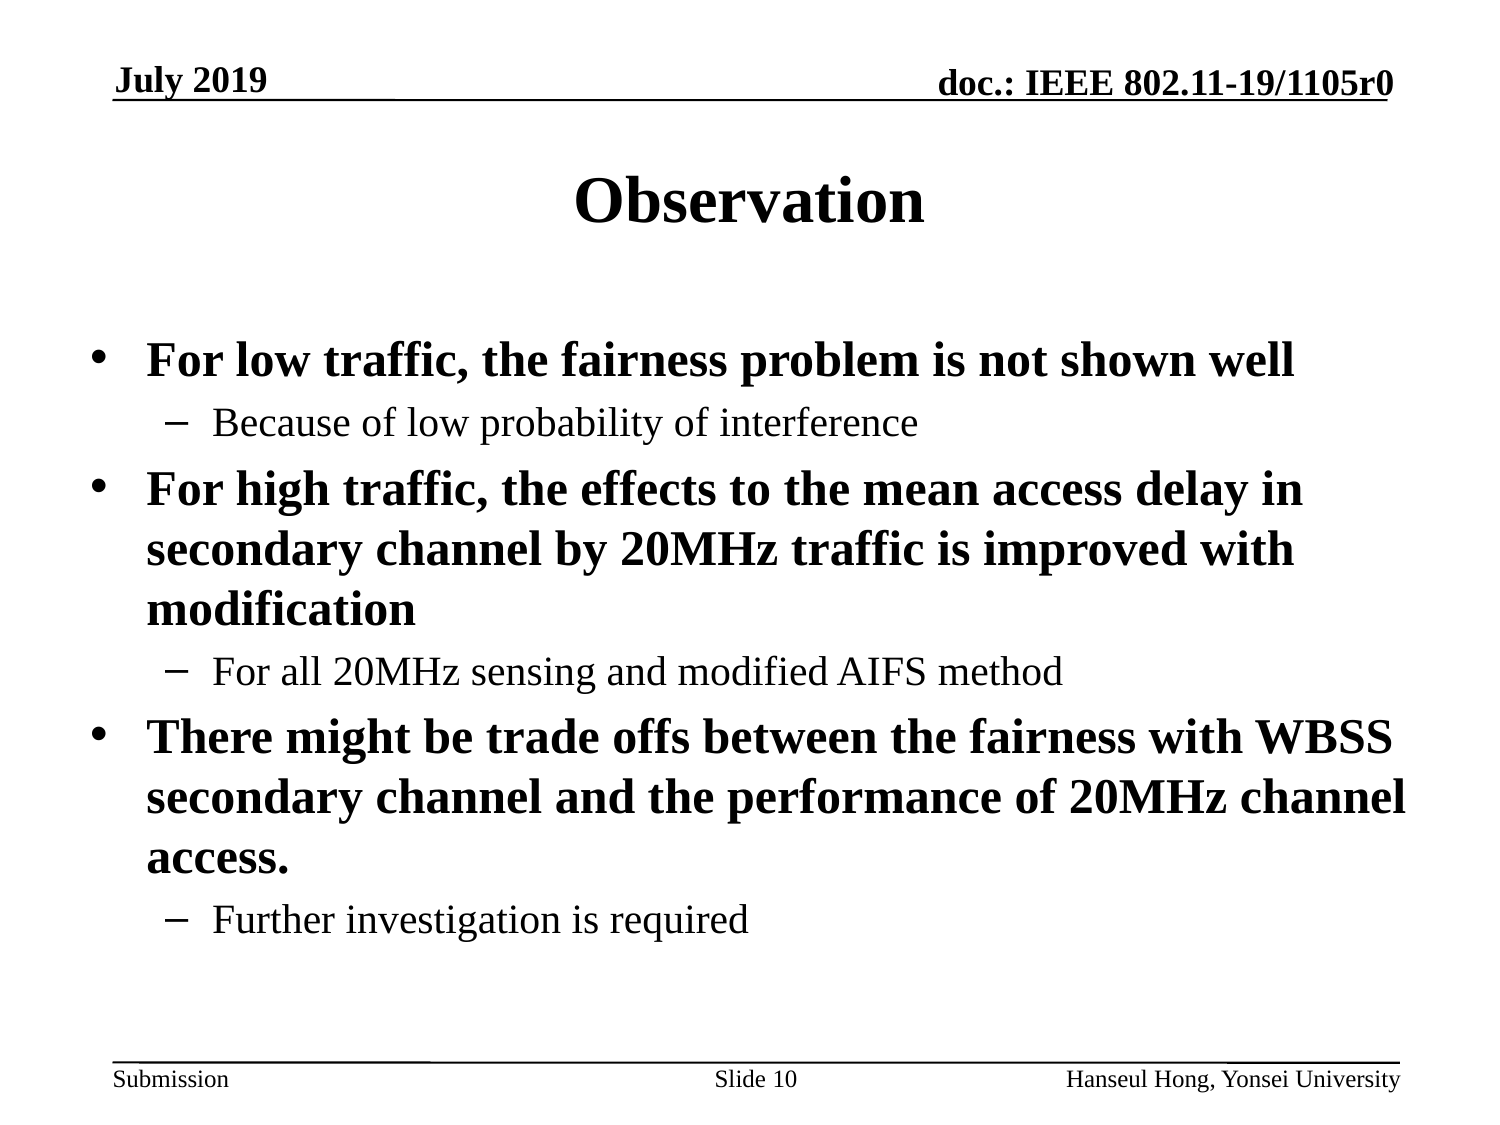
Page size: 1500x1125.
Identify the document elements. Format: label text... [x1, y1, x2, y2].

list For low traffic, the fairness problem is not shown well Because of low probability of interference For high traffic, the effects to the mean access delay in secondary channel by 20MHz traffic is improved with modification For all 20MHz sensing and modified AIFS method There might be trade offs between the fairness with WBSS secondary channel and the performance of 20MHz channel access. Further investigation is required [74, 318, 1426, 1062]
title Observation [74, 101, 1426, 290]
